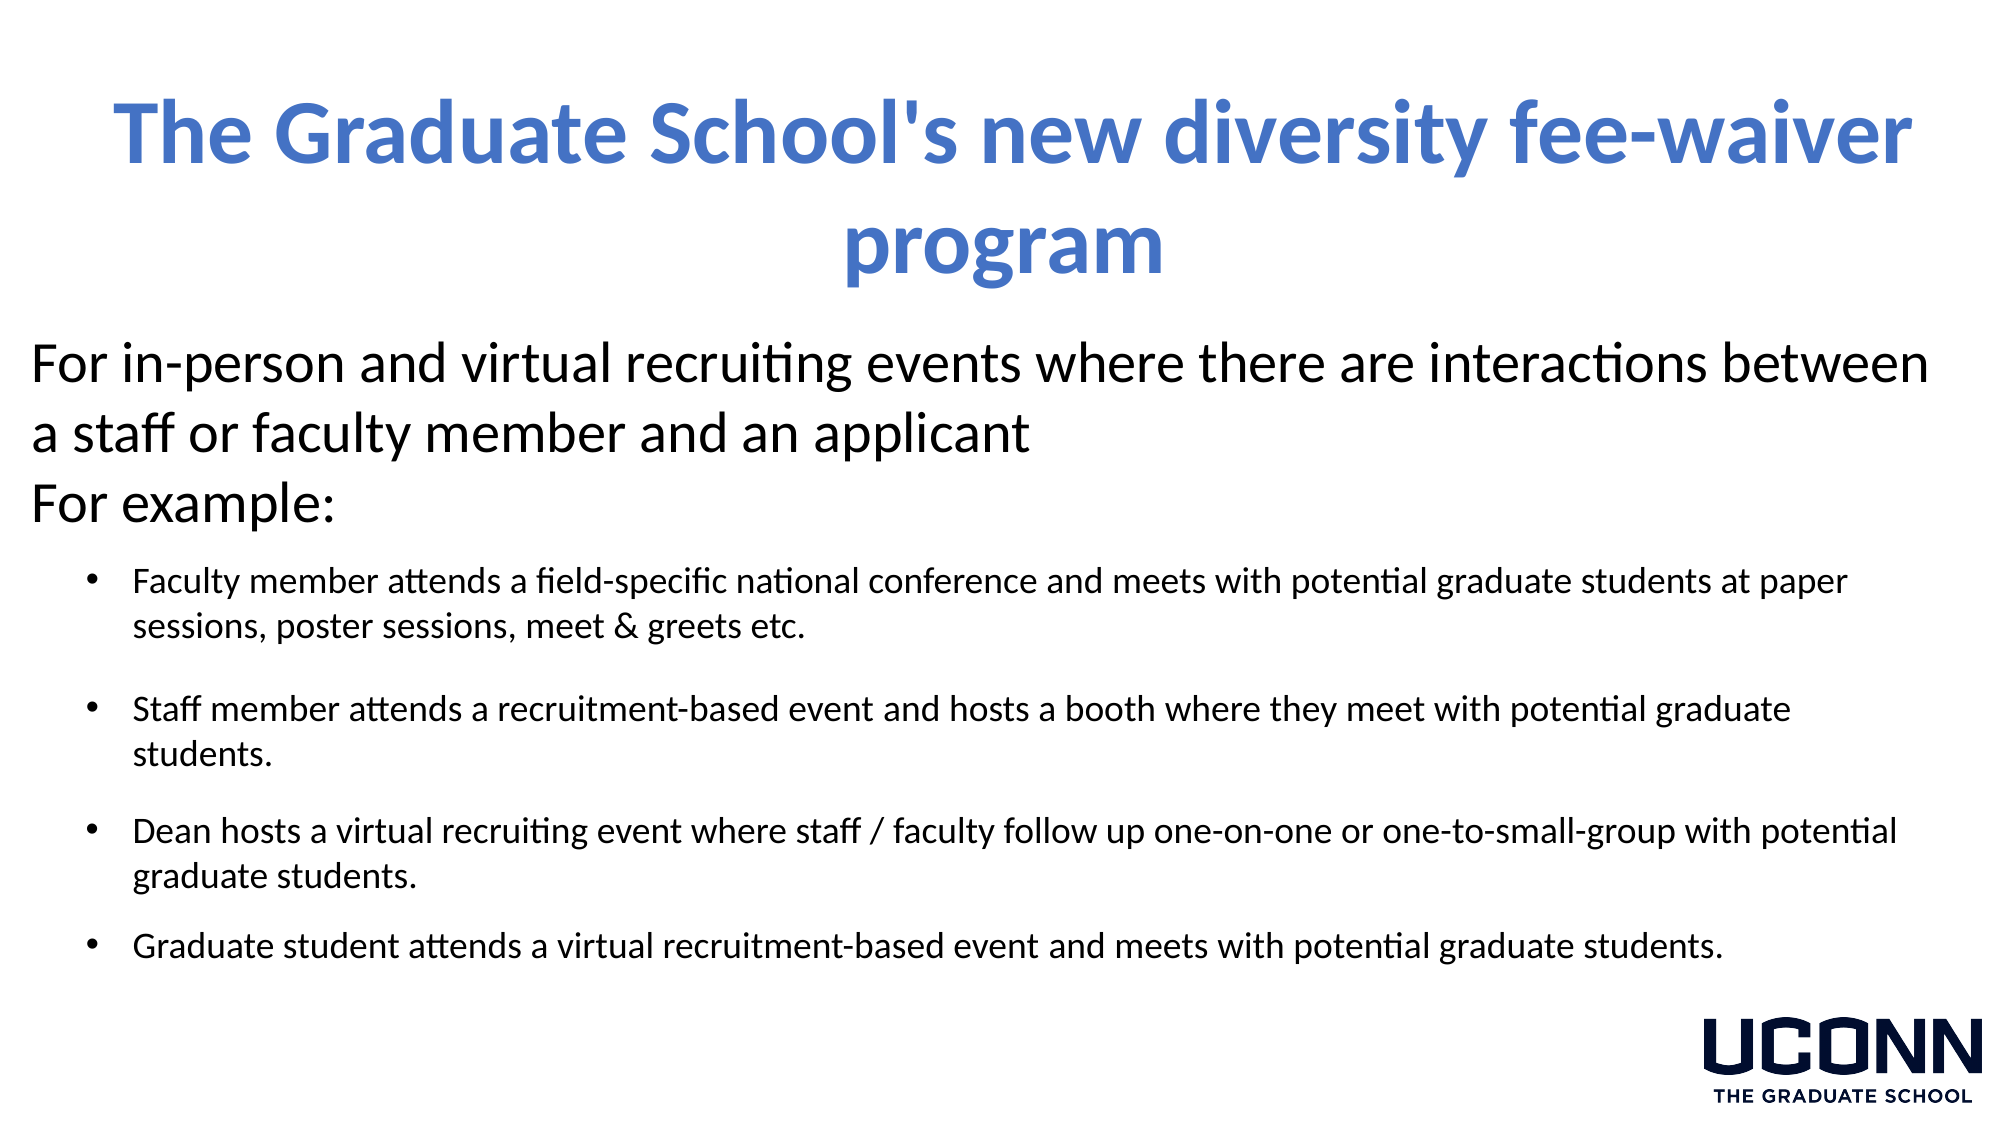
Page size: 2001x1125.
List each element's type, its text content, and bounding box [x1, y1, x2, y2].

text_box Graduate student attends a virtual recruitment-based event and meets with potential graduate students. [70, 913, 1892, 974]
text_box For in-person and virtual recruiting events where there are interactions between a staff or faculty member and an applicant For example: [16, 316, 1980, 542]
text_box Dean hosts a virtual recruiting event where staff / faculty follow up one-on-one or one-to-small-group with potential graduate students. [70, 798, 2000, 904]
title The Graduate School's new diversity fee-waiver program [63, 64, 1966, 300]
picture [1704, 1017, 1982, 1103]
text_box Staff member attends a recruitment-based event and hosts a booth where they meet with potential graduate students. [70, 676, 1916, 782]
text_box Faculty member attends a field-specific national conference and meets with potential graduate students at paper sessions, poster sessions, meet & greets etc. [70, 548, 1976, 654]
